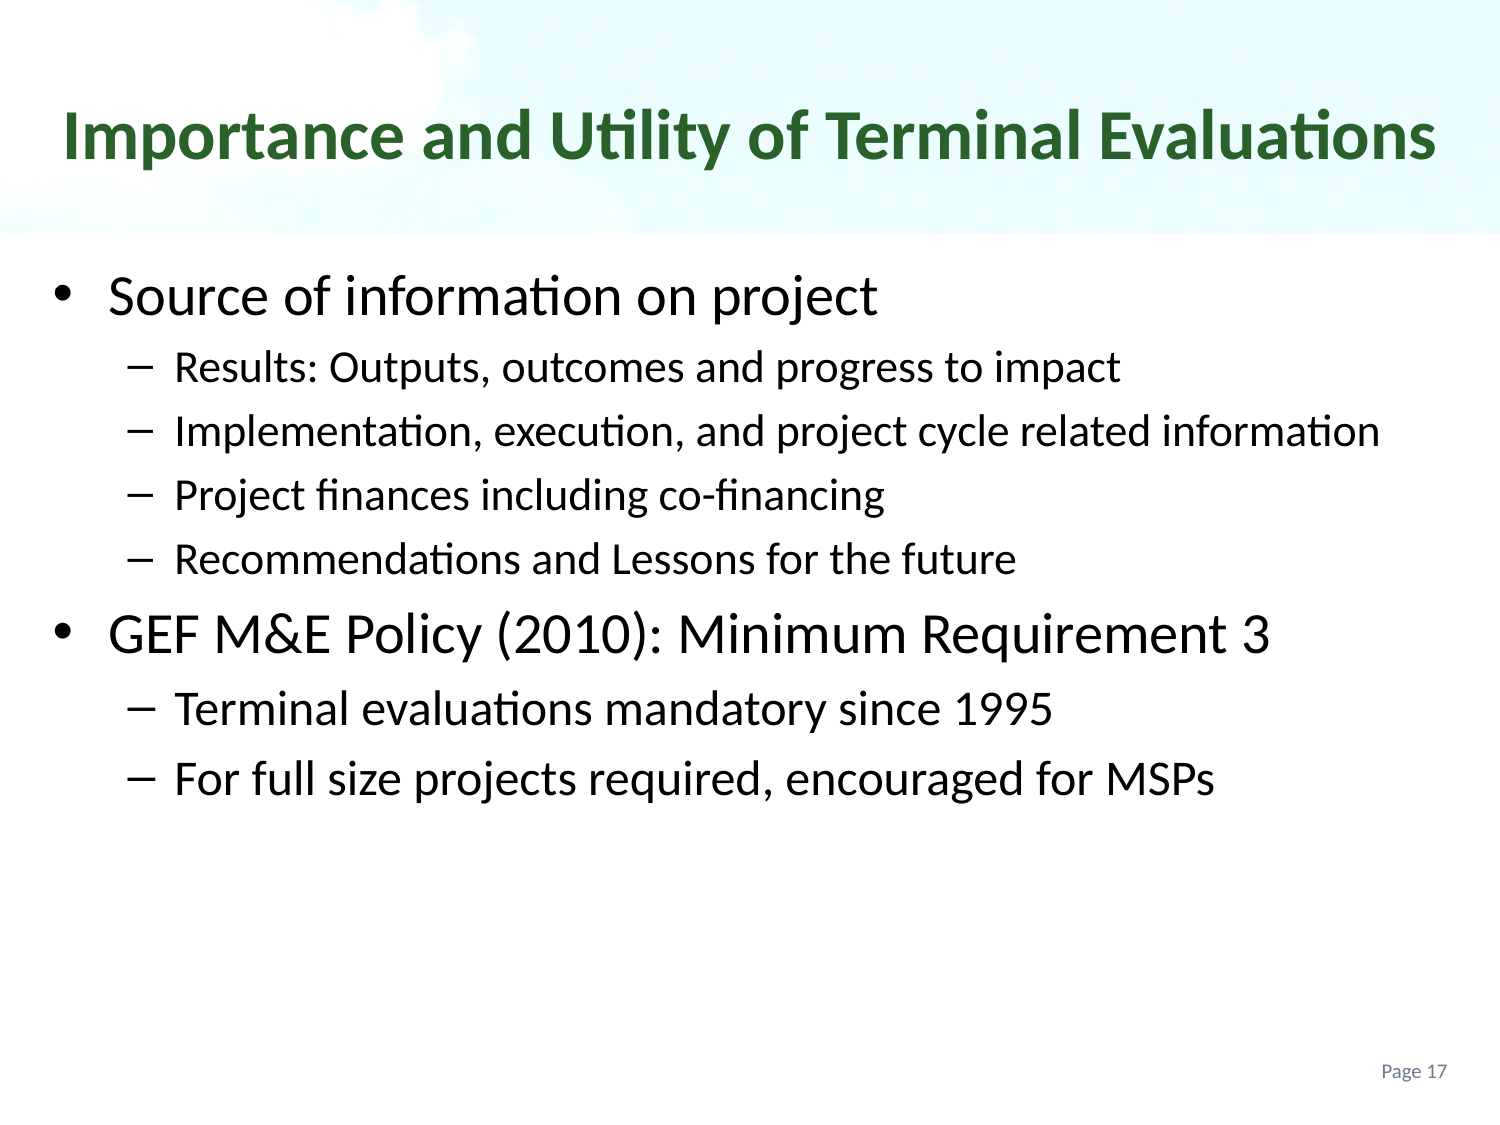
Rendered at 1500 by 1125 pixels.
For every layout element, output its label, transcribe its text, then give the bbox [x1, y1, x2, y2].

title Importance and Utility of Terminal Evaluations [37, 37, 1463, 225]
list Source of information on project Results: Outputs, outcomes and progress to impact Implementation, execution, and project cycle related information Project finances including co-financing Recommendations and Lessons for the future GEF M&E Policy (2010): Minimum Requirement 3 Terminal evaluations mandatory since 1995 For full size projects required, encouraged for MSPs [37, 249, 1463, 1050]
